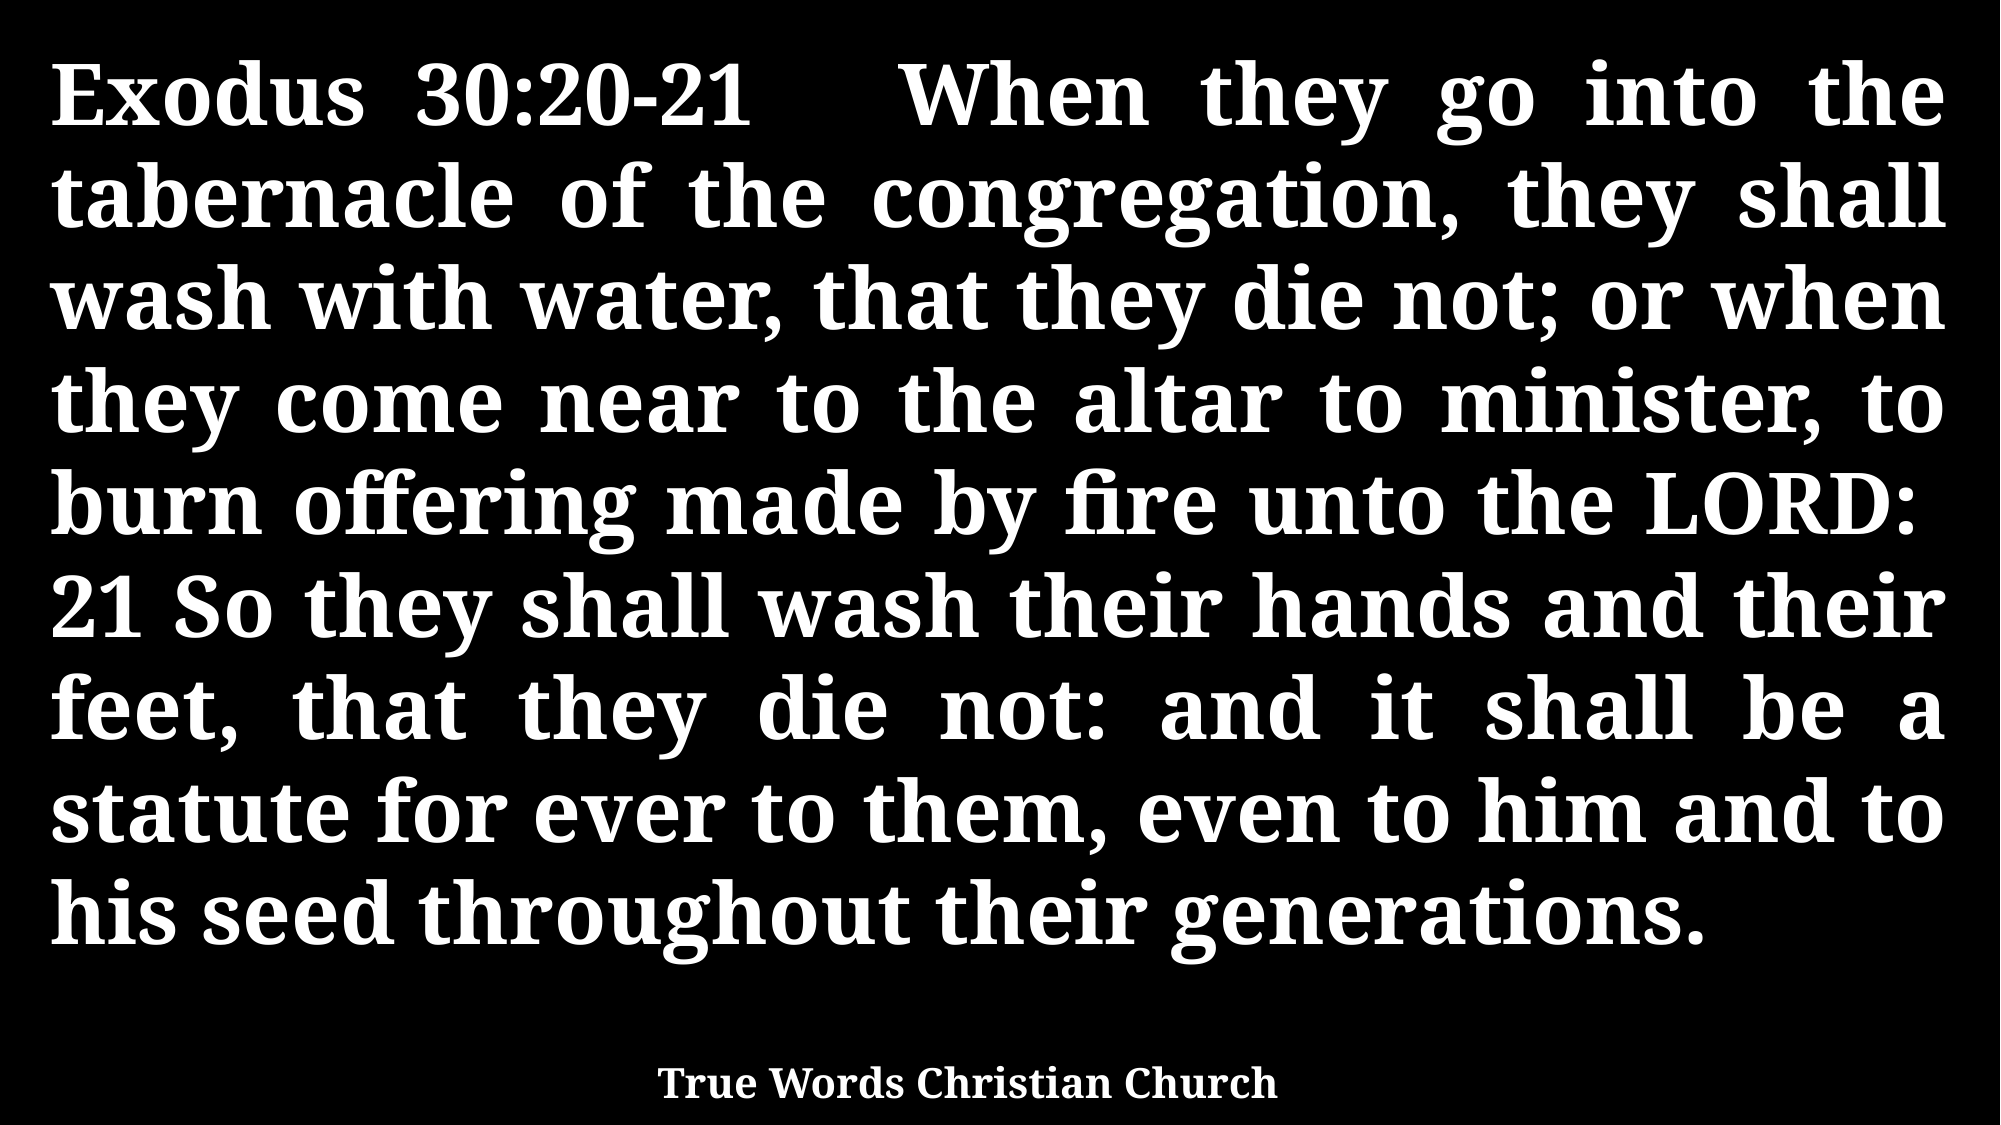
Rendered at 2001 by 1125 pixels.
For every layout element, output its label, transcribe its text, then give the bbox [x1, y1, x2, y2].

text_box Exodus 30:20-21 When they go into the tabernacle of the congregation, they shall wash with water, that they die not; or when they come near to the altar to minister, to burn offering made by fire unto the LORD: 21 So they shall wash their hands and their feet, that they die not: and it shall be a statute for ever to them, even to him and to his seed throughout their generations. [35, 32, 1965, 970]
text_box True Words Christian Church [642, 1049, 1294, 1114]
